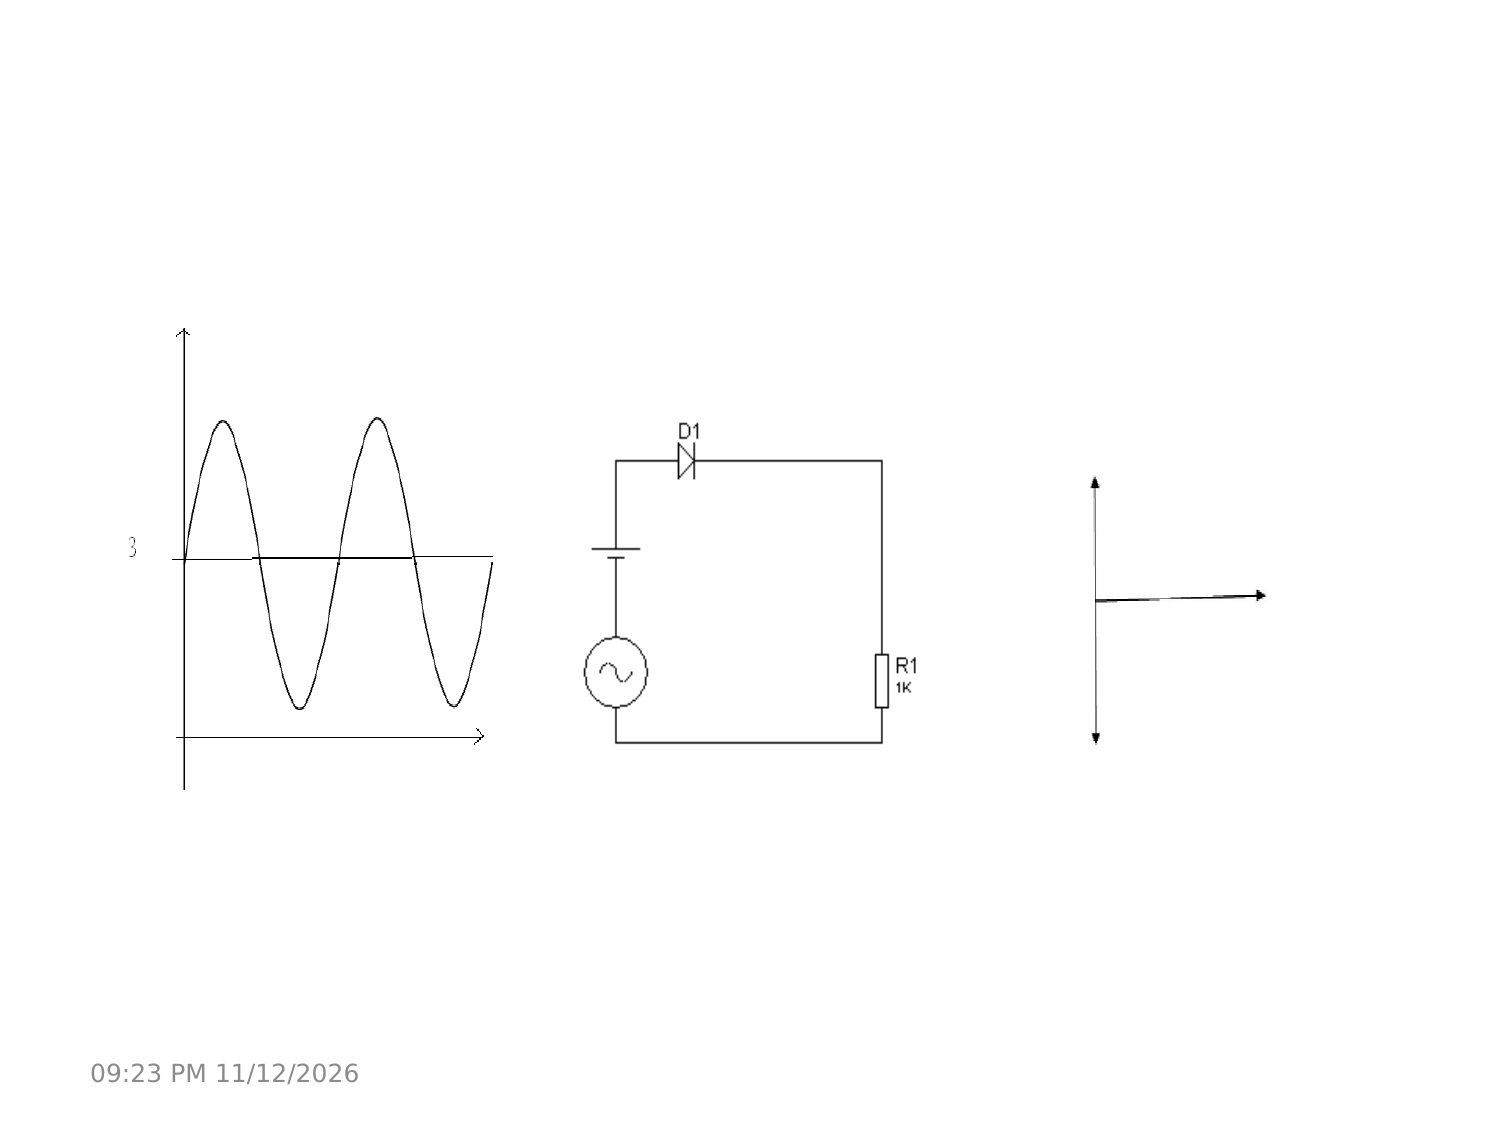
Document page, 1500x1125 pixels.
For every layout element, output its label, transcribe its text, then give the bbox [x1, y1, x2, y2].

picture [555, 374, 944, 798]
slide_number 21 مارس 17 [75, 1042, 425, 1103]
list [81, 327, 493, 804]
picture [995, 433, 1313, 798]
